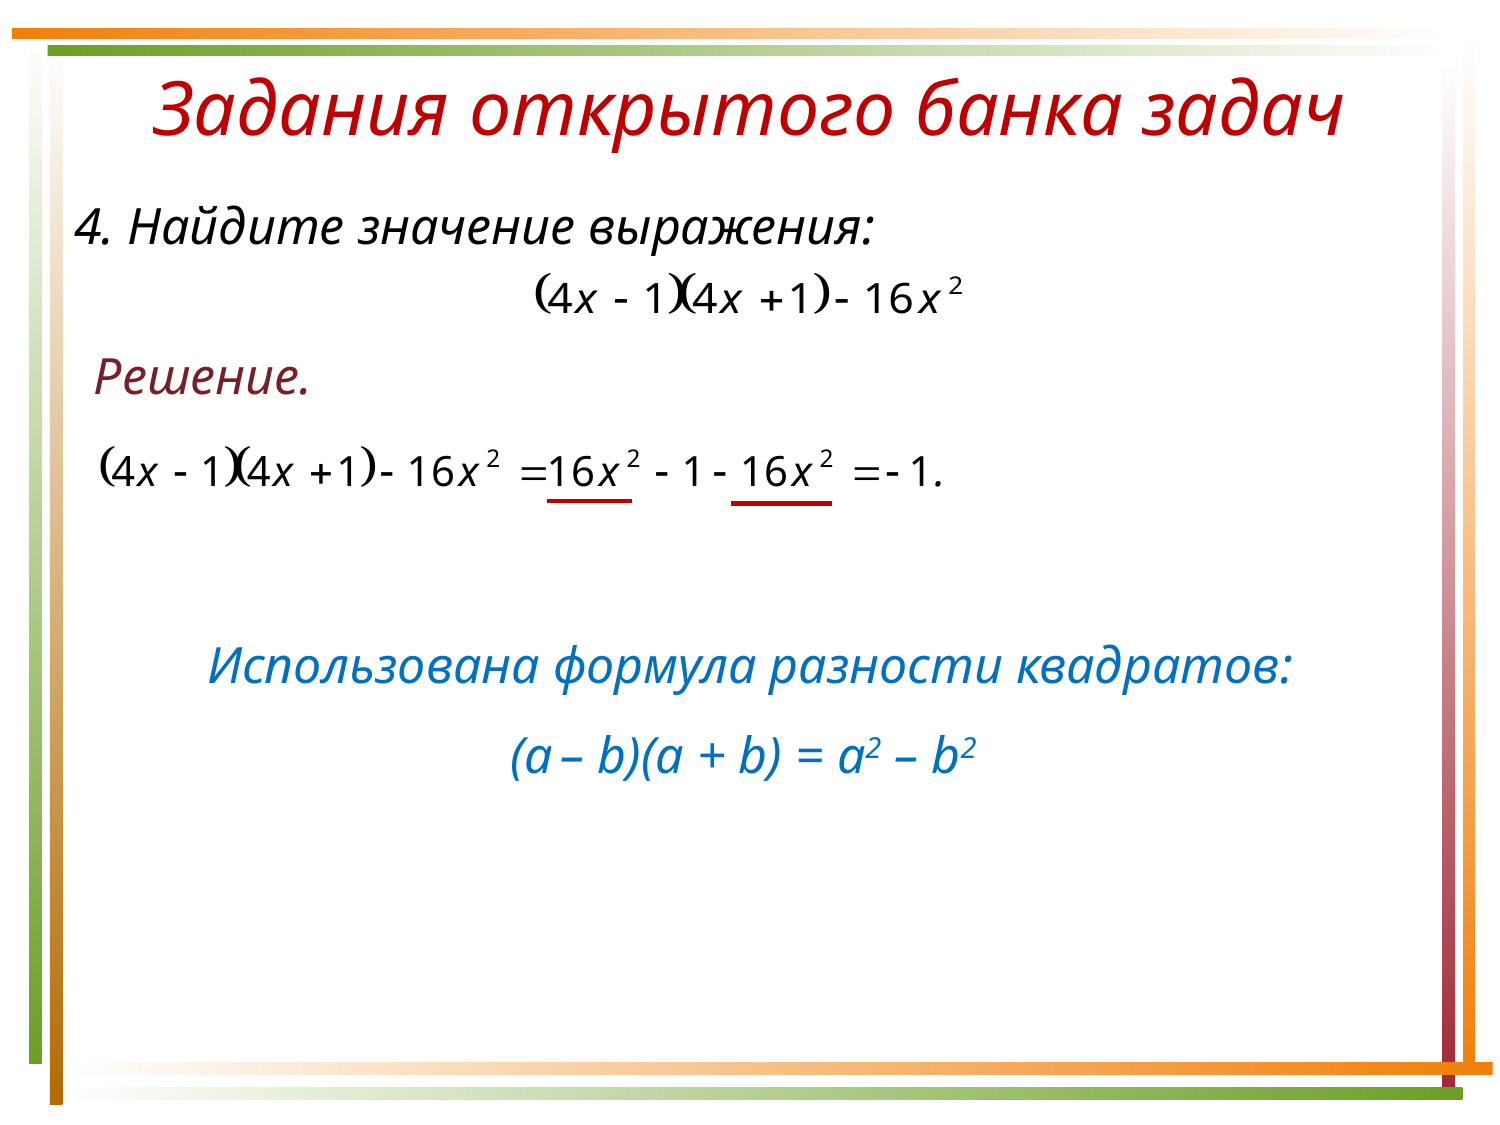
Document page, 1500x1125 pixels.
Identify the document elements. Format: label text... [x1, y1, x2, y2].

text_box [59, 187, 1394, 332]
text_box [93, 440, 954, 504]
text_box Использована формула разности квадратов: (a – b)(а + b) = a2 – b2 [82, 596, 1417, 792]
text_box Решение. [79, 341, 731, 412]
text_box Задания открытого банка задач [93, 53, 1406, 170]
